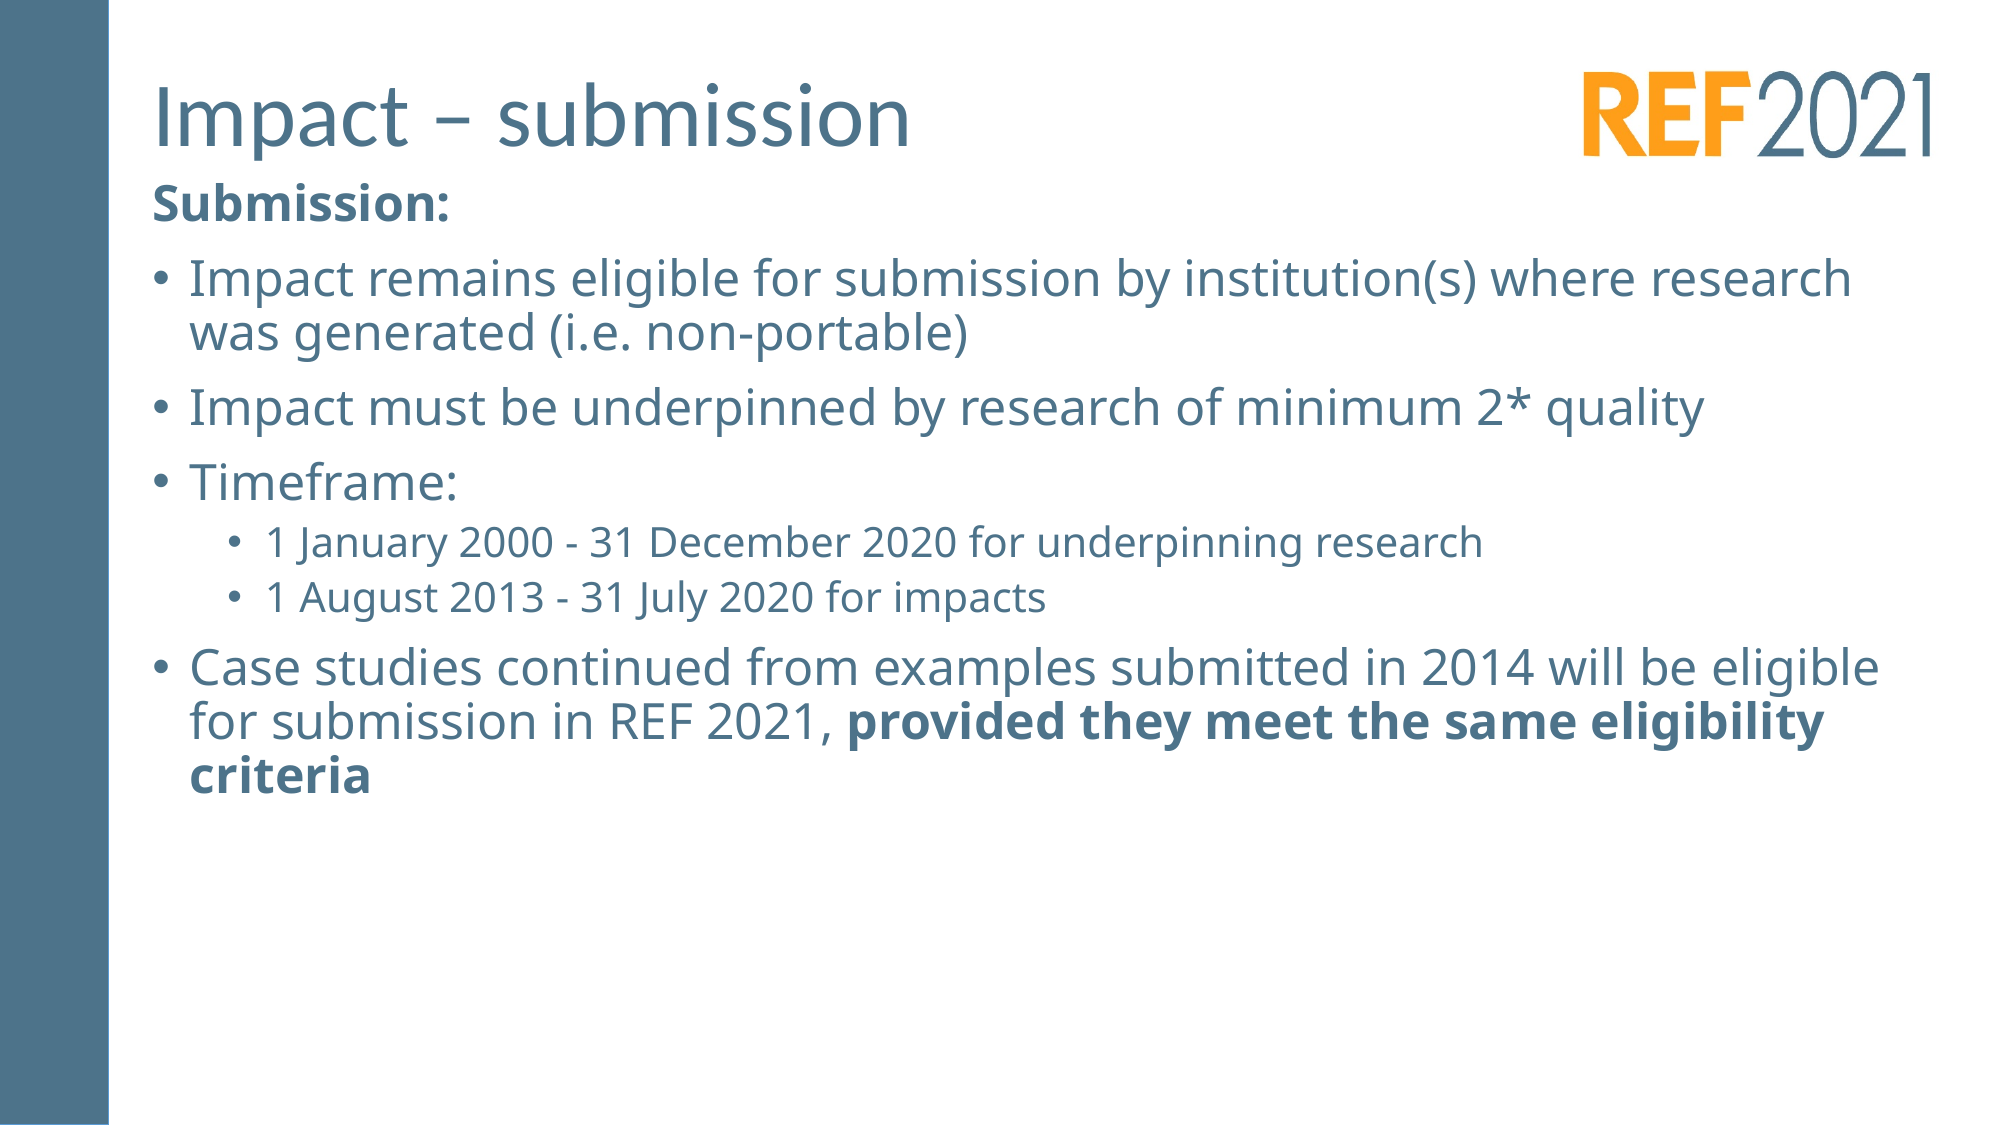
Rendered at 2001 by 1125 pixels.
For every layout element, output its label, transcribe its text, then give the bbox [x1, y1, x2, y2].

picture [1578, 59, 1945, 171]
text_box Submission: Impact remains eligible for submission by institution(s) where research was generated (i.e. non-portable) Impact must be underpinned by research of minimum 2* quality Timeframe: 1 January 2000 - 31 December 2020 for underpinning research 1 August 2013 - 31 July 2020 for impacts Case studies continued from examples submitted in 2014 will be eligible for submission in REF 2021, provided they meet the same eligibility criteria [137, 170, 1927, 1014]
text_box [0, 0, 109, 1125]
text_box Impact – submission [137, 59, 1578, 170]
